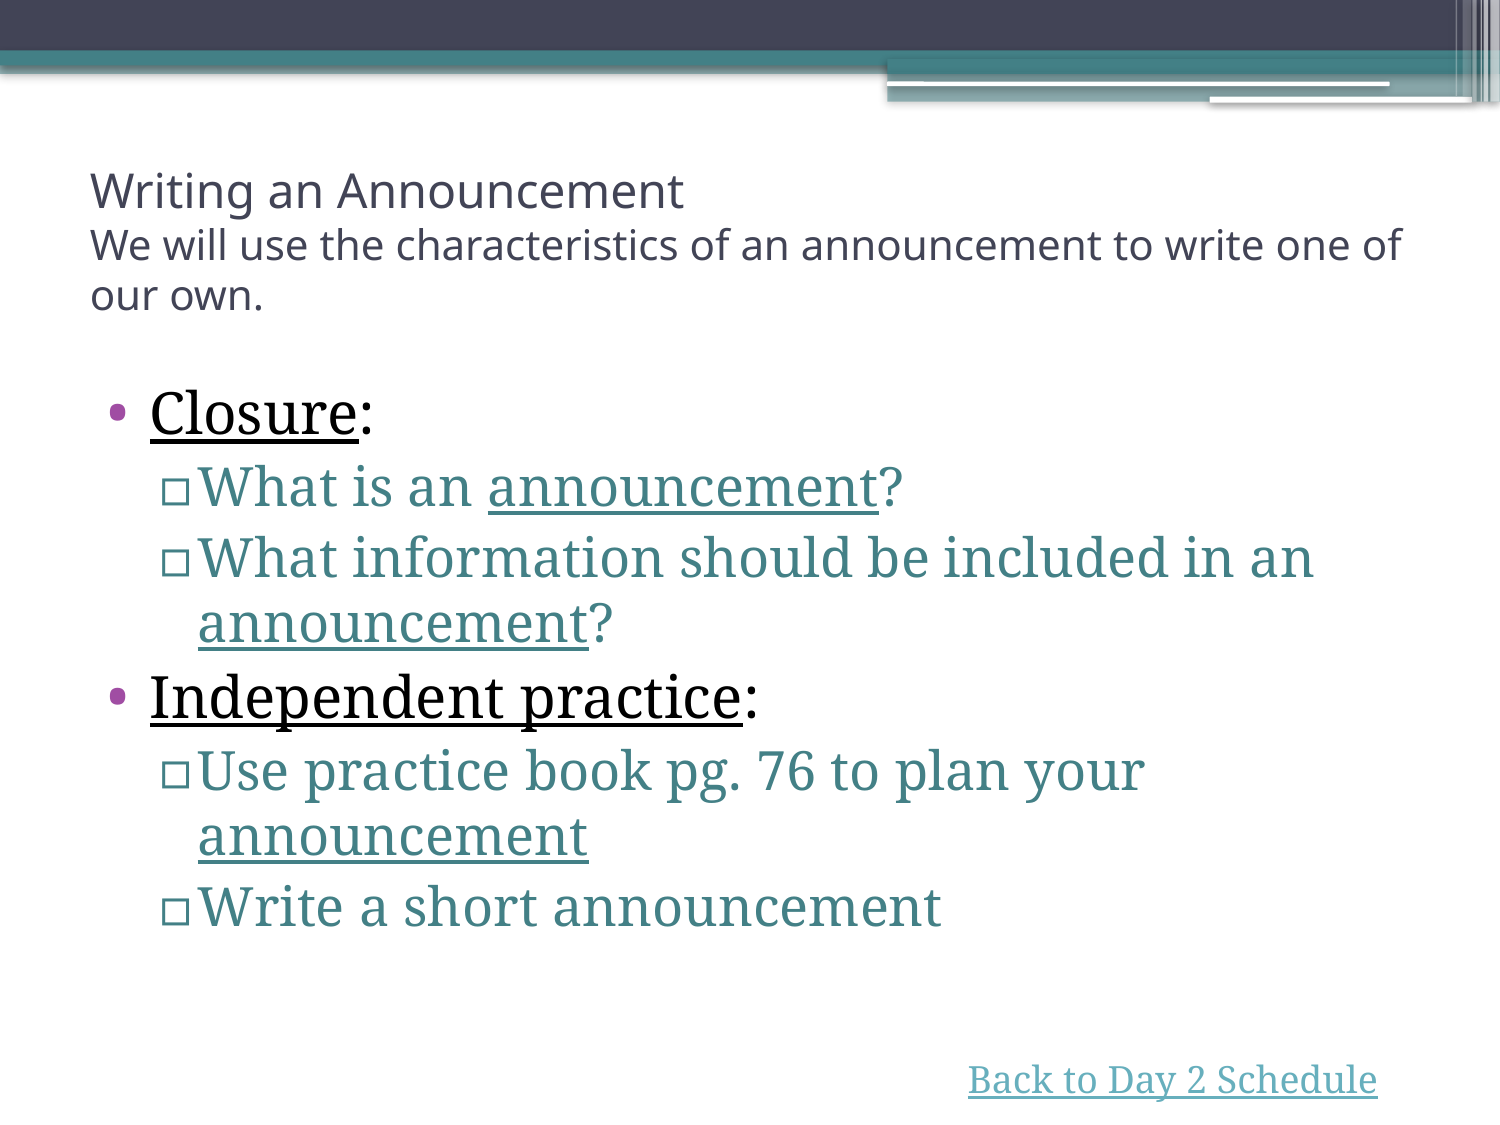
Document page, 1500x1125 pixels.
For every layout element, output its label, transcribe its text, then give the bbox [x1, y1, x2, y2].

title Writing an Announcement We will use the characteristics of an announcement to write one of our own. [75, 152, 1425, 328]
text_box Back to Day 2 Schedule [952, 1048, 1394, 1114]
list Closure: What is an announcement? What information should be included in an announcement? Independent practice: Use practice book pg. 76 to plan your announcement Write a short announcement [75, 368, 1425, 1079]
